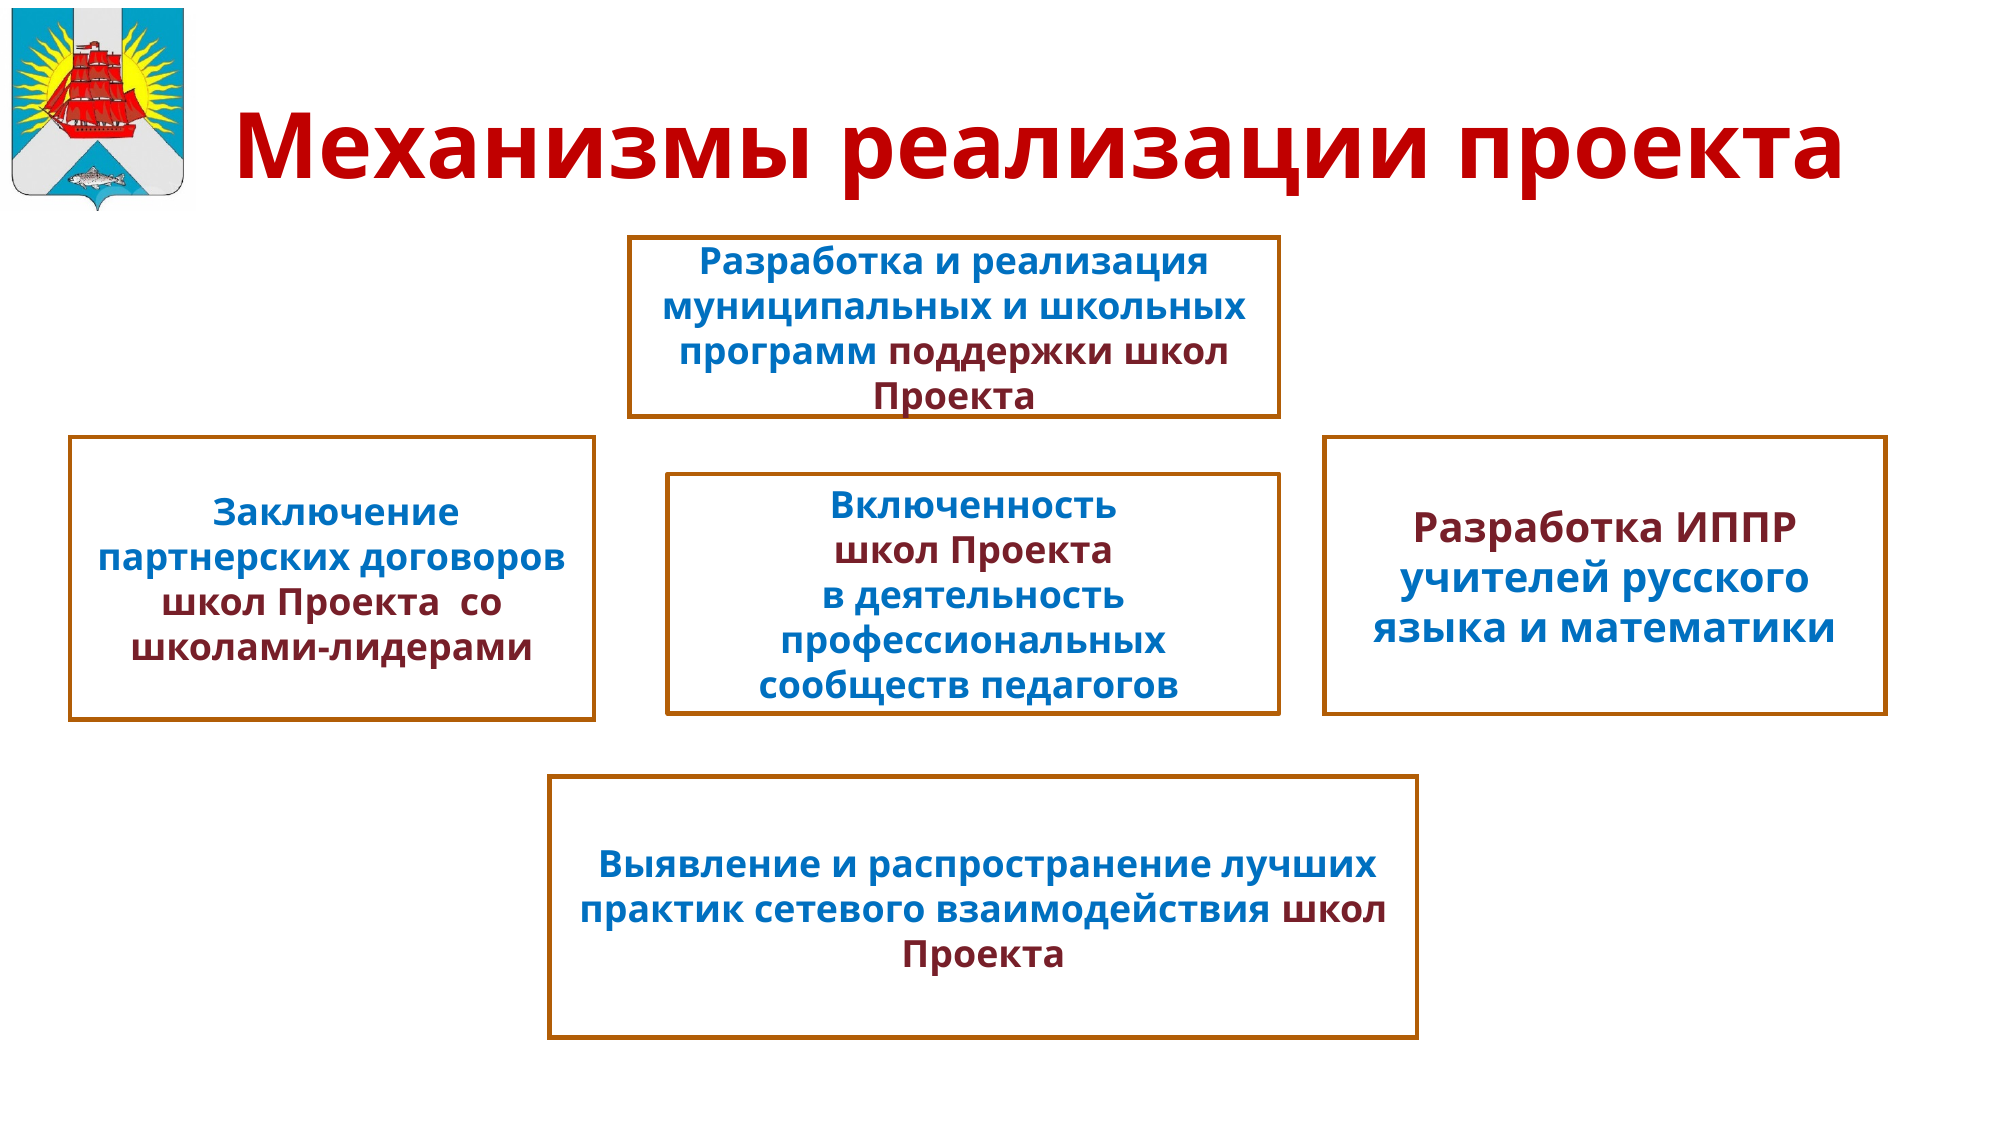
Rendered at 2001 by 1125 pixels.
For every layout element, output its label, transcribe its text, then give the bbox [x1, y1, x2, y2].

picture [0, 8, 196, 211]
text_box Включенность школ Проекта в деятельность профессиональных сообществ педагогов [667, 473, 1280, 714]
text_box Разработка и реализация муниципальных и школьных программ поддержки школ Проекта [628, 237, 1280, 418]
text_box Выявление и распространение лучших практик сетевого взаимодействия школ Проекта [549, 776, 1418, 1039]
text_box Заключение партнерских договоров школ Проекта со школами-лидерами [69, 436, 595, 720]
title Механизмы реализации проекта [217, 39, 1943, 258]
text_box Разработка ИППР учителей русского языка и математики [1324, 436, 1886, 715]
